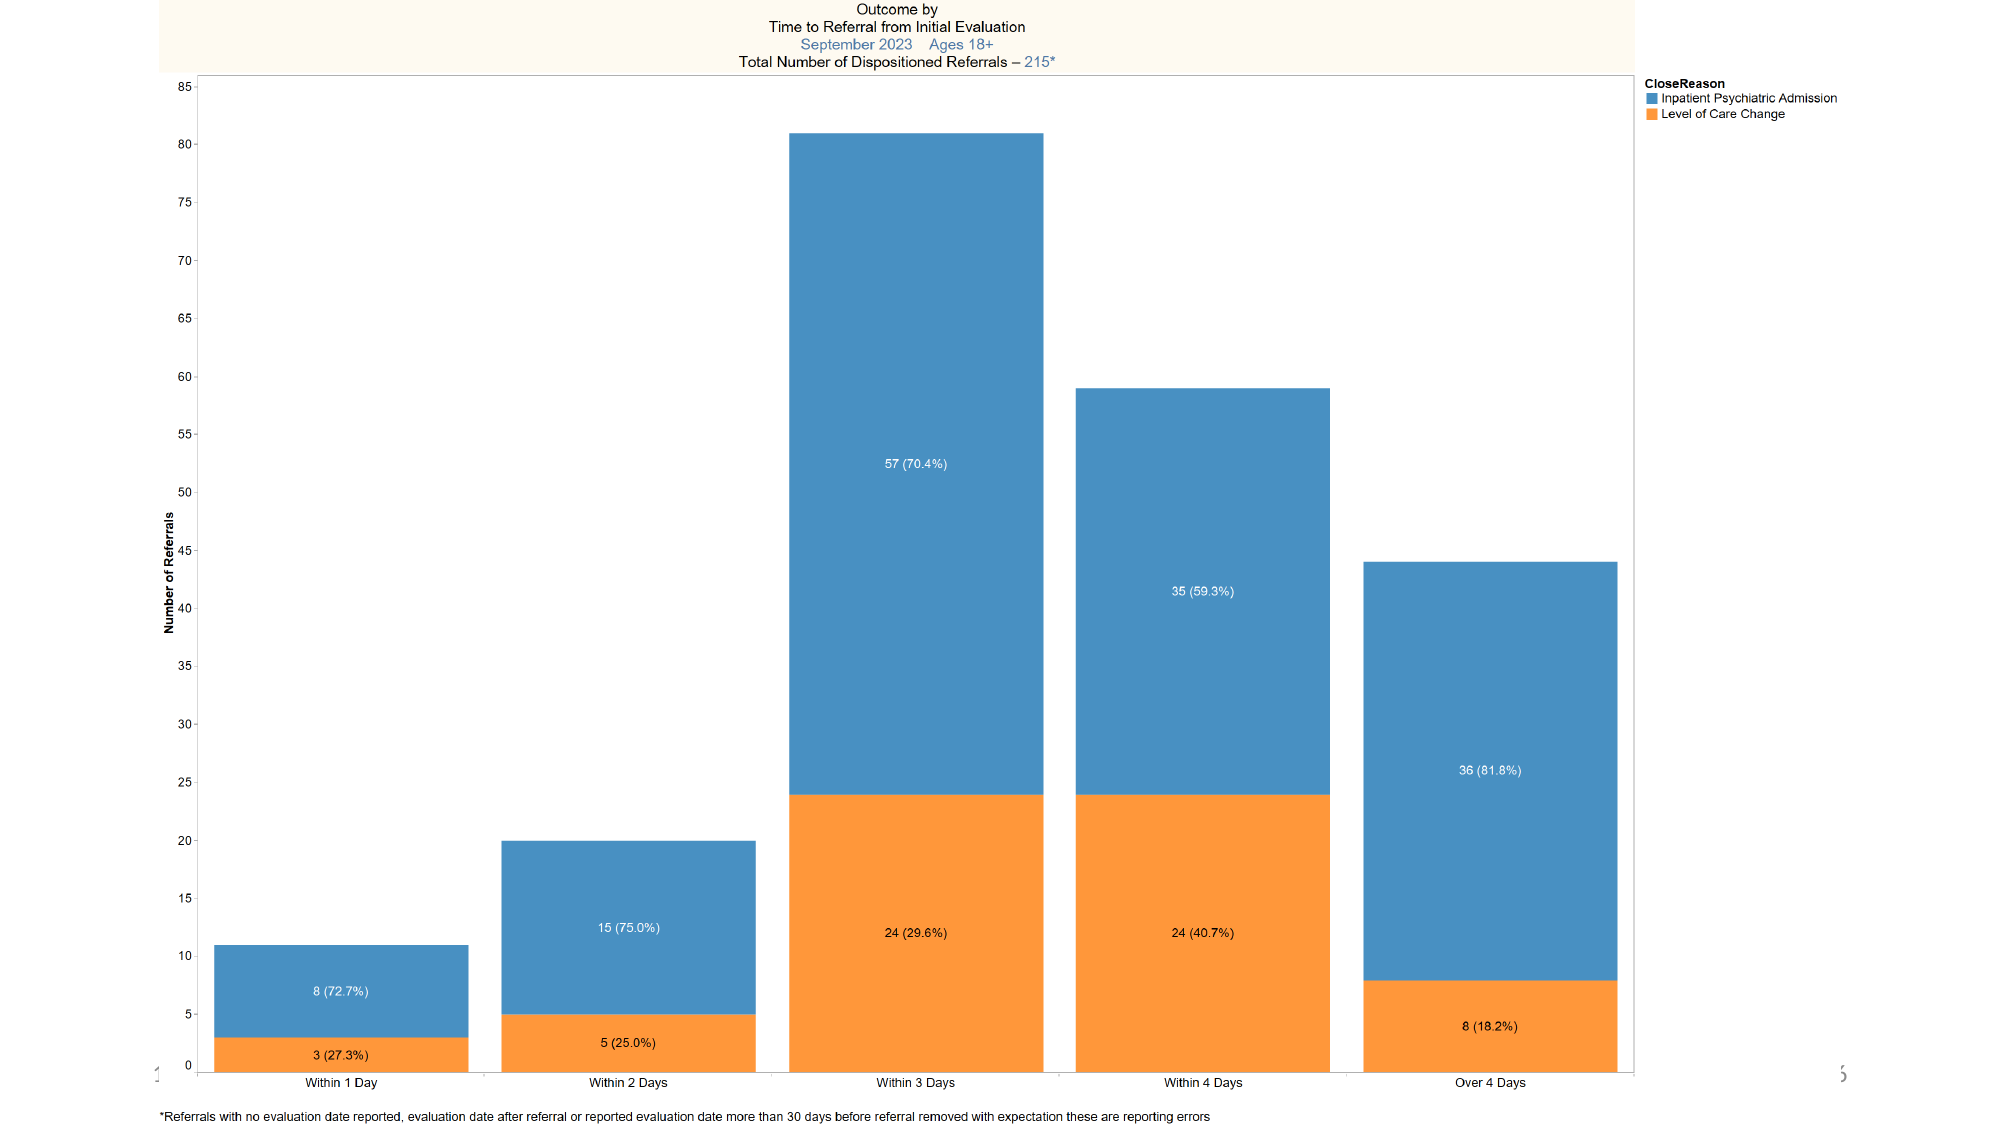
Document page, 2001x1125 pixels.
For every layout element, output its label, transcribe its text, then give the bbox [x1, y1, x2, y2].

slide_number 6 [1841, 1042, 1863, 1103]
picture [159, 0, 1841, 1125]
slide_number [137, 1042, 159, 1103]
